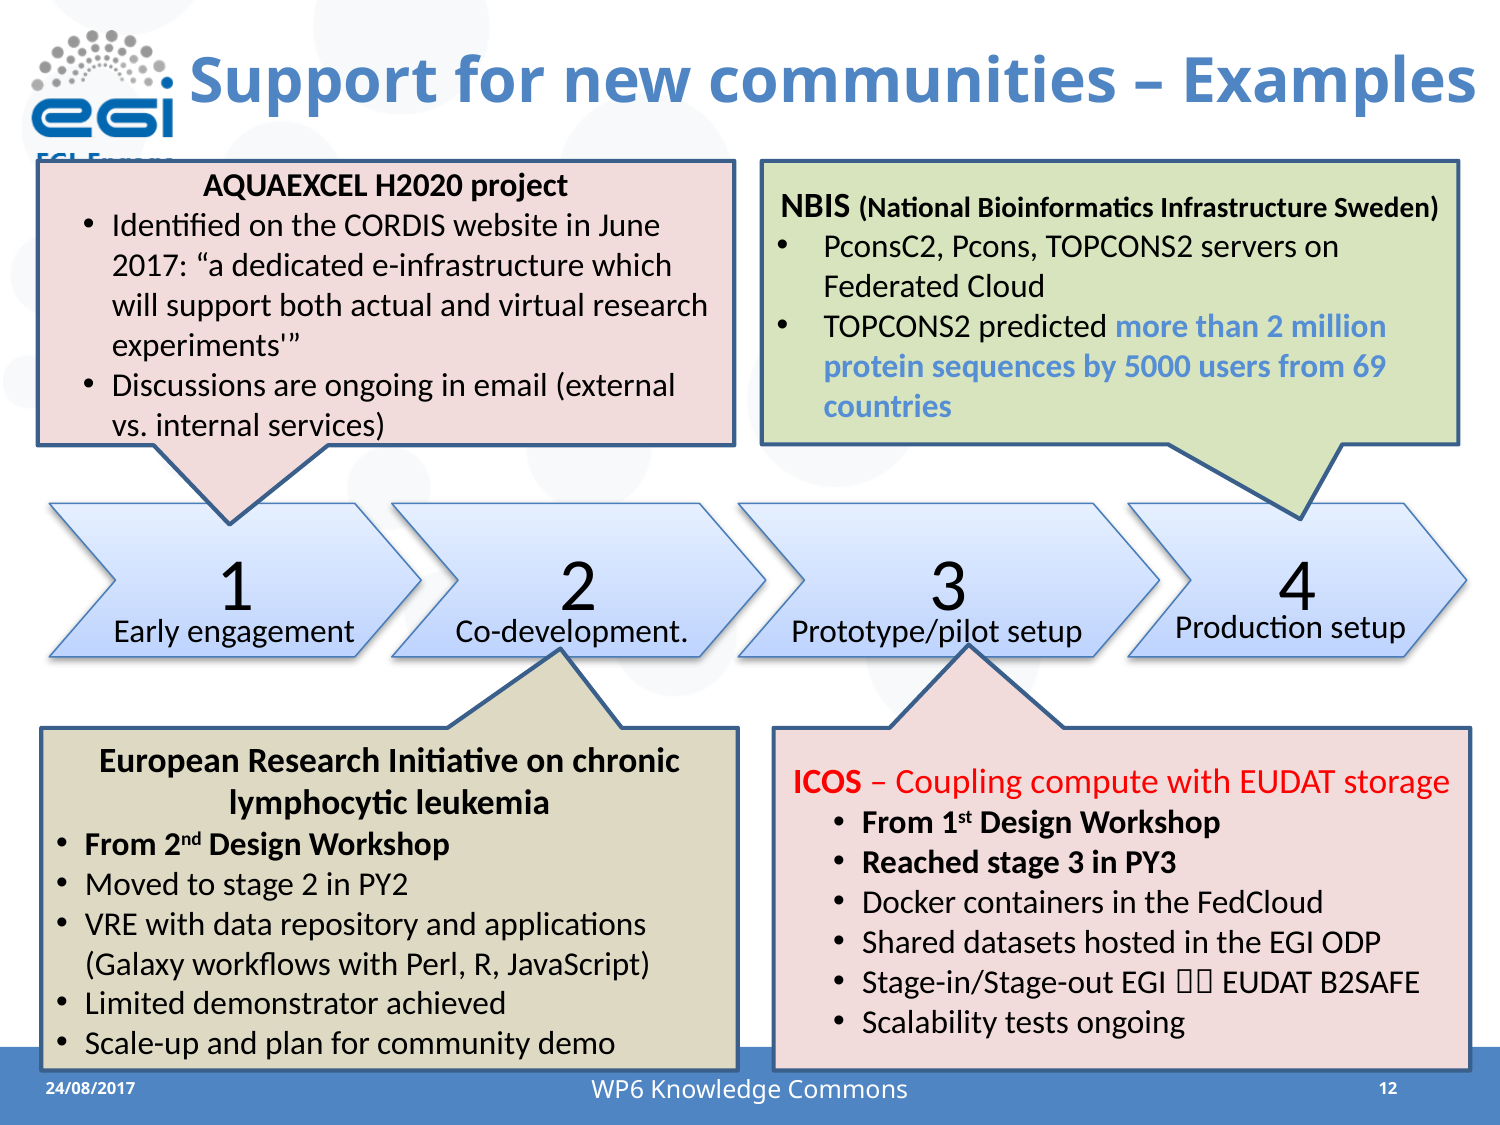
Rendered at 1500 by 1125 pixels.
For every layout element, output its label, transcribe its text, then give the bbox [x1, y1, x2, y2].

text_box 3 [737, 502, 1161, 653]
text_box NBIS (National Bioinformatics Infrastructure Sweden) PconsC2, Pcons, TOPCONS2 servers on Federated Cloud TOPCONS2 predicted more than 2 million protein sequences by 5000 users from 69 countries [759, 158, 1461, 522]
text_box 2 [391, 502, 767, 658]
text_box 4 [1127, 502, 1468, 636]
text_box ICOS – Coupling compute with EUDAT storage From 1st Design Workshop Reached stage 3 in PY3 Docker containers in the FedCloud Shared datasets hosted in the EGI ODP Stage-in/Stage-out EGI  EUDAT B2SAFE Scalability tests ongoing [771, 642, 1473, 1073]
text_box 4 [1127, 616, 1408, 658]
text_box AQUAEXCEL H2020 project Identified on the CORDIS website in June 2017: “a dedicated e-infrastructure which will support both actual and virtual research experiments'” Discussions are ongoing in email (external vs. internal services) [35, 158, 737, 527]
text_box Prototype/pilot setup [776, 601, 1098, 657]
footer WP6 Knowledge Commons [194, 1058, 1306, 1119]
text_box Early engagement [98, 601, 371, 657]
title Support for new communities – Examples [163, 7, 1495, 147]
text_box European Research Initiative on chronic lymphocytic leukemia From 2nd Design Workshop Moved to stage 2 in PY2 VRE with data repository and applications (Galaxy workflows with Perl, R, JavaScript) Limited demonstrator achieved Scale-up and plan for community demo [39, 646, 740, 1073]
text_box 3 [737, 612, 953, 658]
text_box Co-development. [440, 601, 704, 657]
picture [3, 0, 1076, 772]
text_box Production setup [1160, 597, 1422, 653]
picture [989, 658, 1076, 725]
text_box 1 [48, 502, 422, 658]
